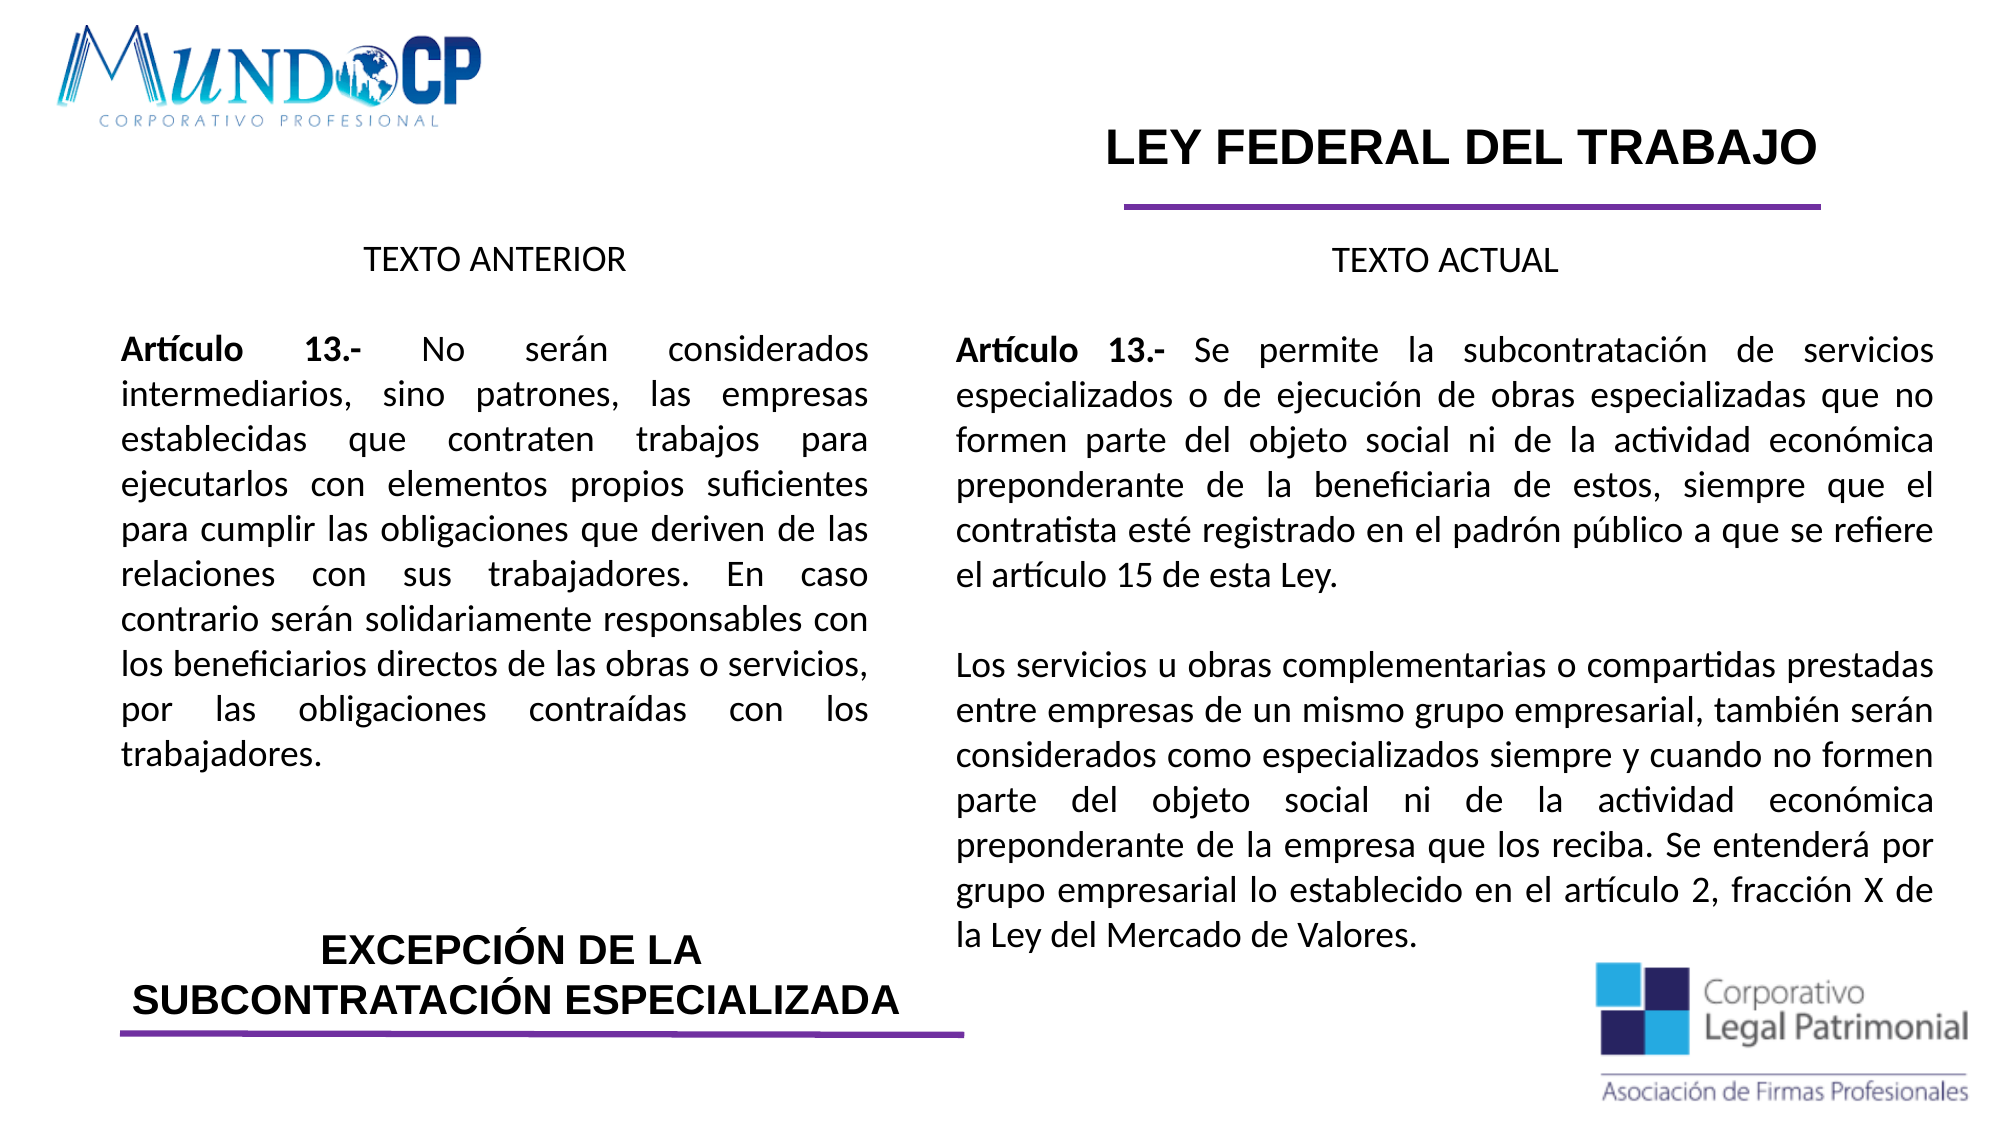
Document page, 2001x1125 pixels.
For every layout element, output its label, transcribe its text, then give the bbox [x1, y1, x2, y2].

picture [1586, 939, 1985, 1125]
picture [0, 25, 521, 132]
text_box TEXTO ANTERIOR Artículo 13.- No serán considerados intermediarios, sino patrones, las empresas establecidas que contraten trabajos para ejecutarlos con elementos propios suficientes para cumplir las obligaciones que deriven de las relaciones con sus trabajadores. En caso contrario serán solidariamente responsables con los beneficiarios directos de las obras o servicios, por las obligaciones contraídas con los trabajadores. [106, 226, 885, 827]
text_box LEY FEDERAL DEL TRABAJO [1091, 107, 1865, 182]
text_box TEXTO ACTUAL Artículo 13.- Se permite la subcontratación de servicios especializados o de ejecución de obras especializadas que no formen parte del objeto social ni de la actividad económica preponderante de la beneficiaria de estos, siempre que el contratista esté registrado en el padrón público a que se refiere el artículo 15 de esta Ley. Los servicios u obras complementarias o compartidas prestadas entre empresas de un mismo grupo empresarial, también serán considerados como especializados siempre y cuando no formen parte del objeto social ni de la actividad económica preponderante de la empresa que los reciba. Se entenderá por grupo empresarial lo establecido en el artículo 2, fracción X de la Ley del Mercado de Valores. [941, 227, 1950, 1108]
text_box EXCEPCIÓN DE LA SUBCONTRATACIÓN ESPECIALIZADA [81, 915, 951, 1031]
